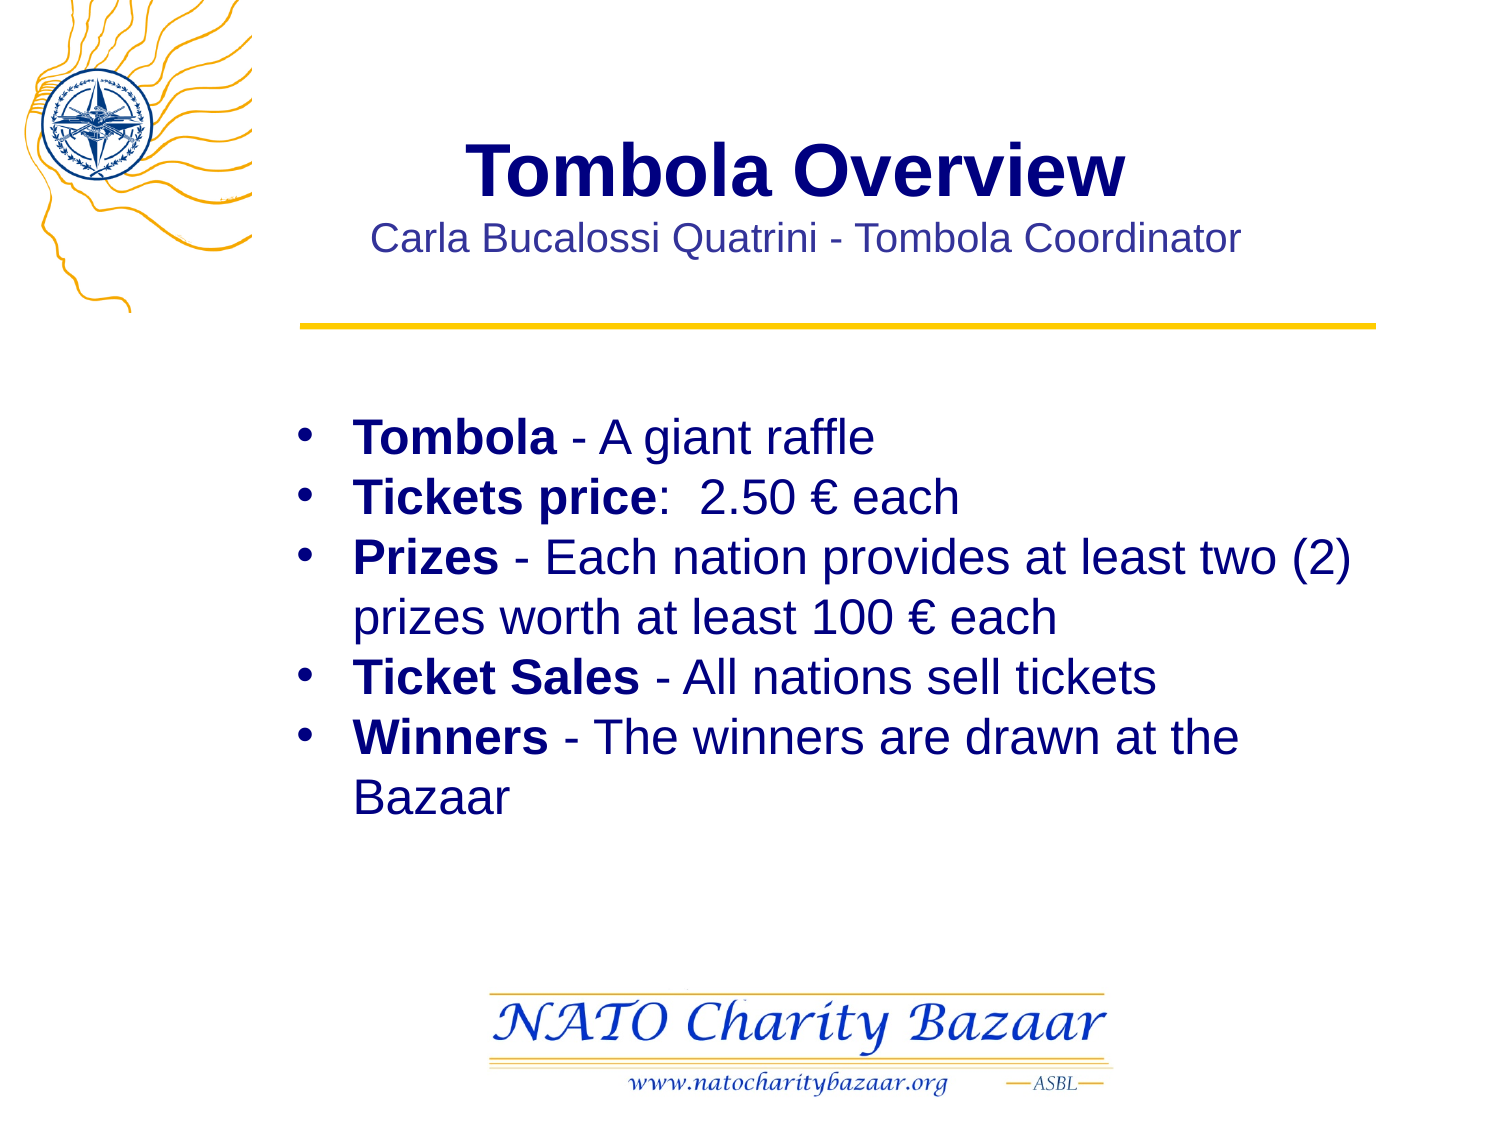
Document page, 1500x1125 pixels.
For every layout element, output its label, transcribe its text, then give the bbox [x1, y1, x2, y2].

picture [487, 987, 1114, 1100]
text_box Tombola - A giant raffle Tickets price: 2.50 € each Prizes - Each nation provides at least two (2) prizes worth at least 100 € each Ticket Sales - All nations sell tickets Winners - The winners are drawn at the Bazaar [281, 397, 1412, 832]
picture [24, 0, 252, 313]
title Tombola Overview Carla Bucalossi Quatrini - Tombola Coordinator [162, 66, 1451, 317]
